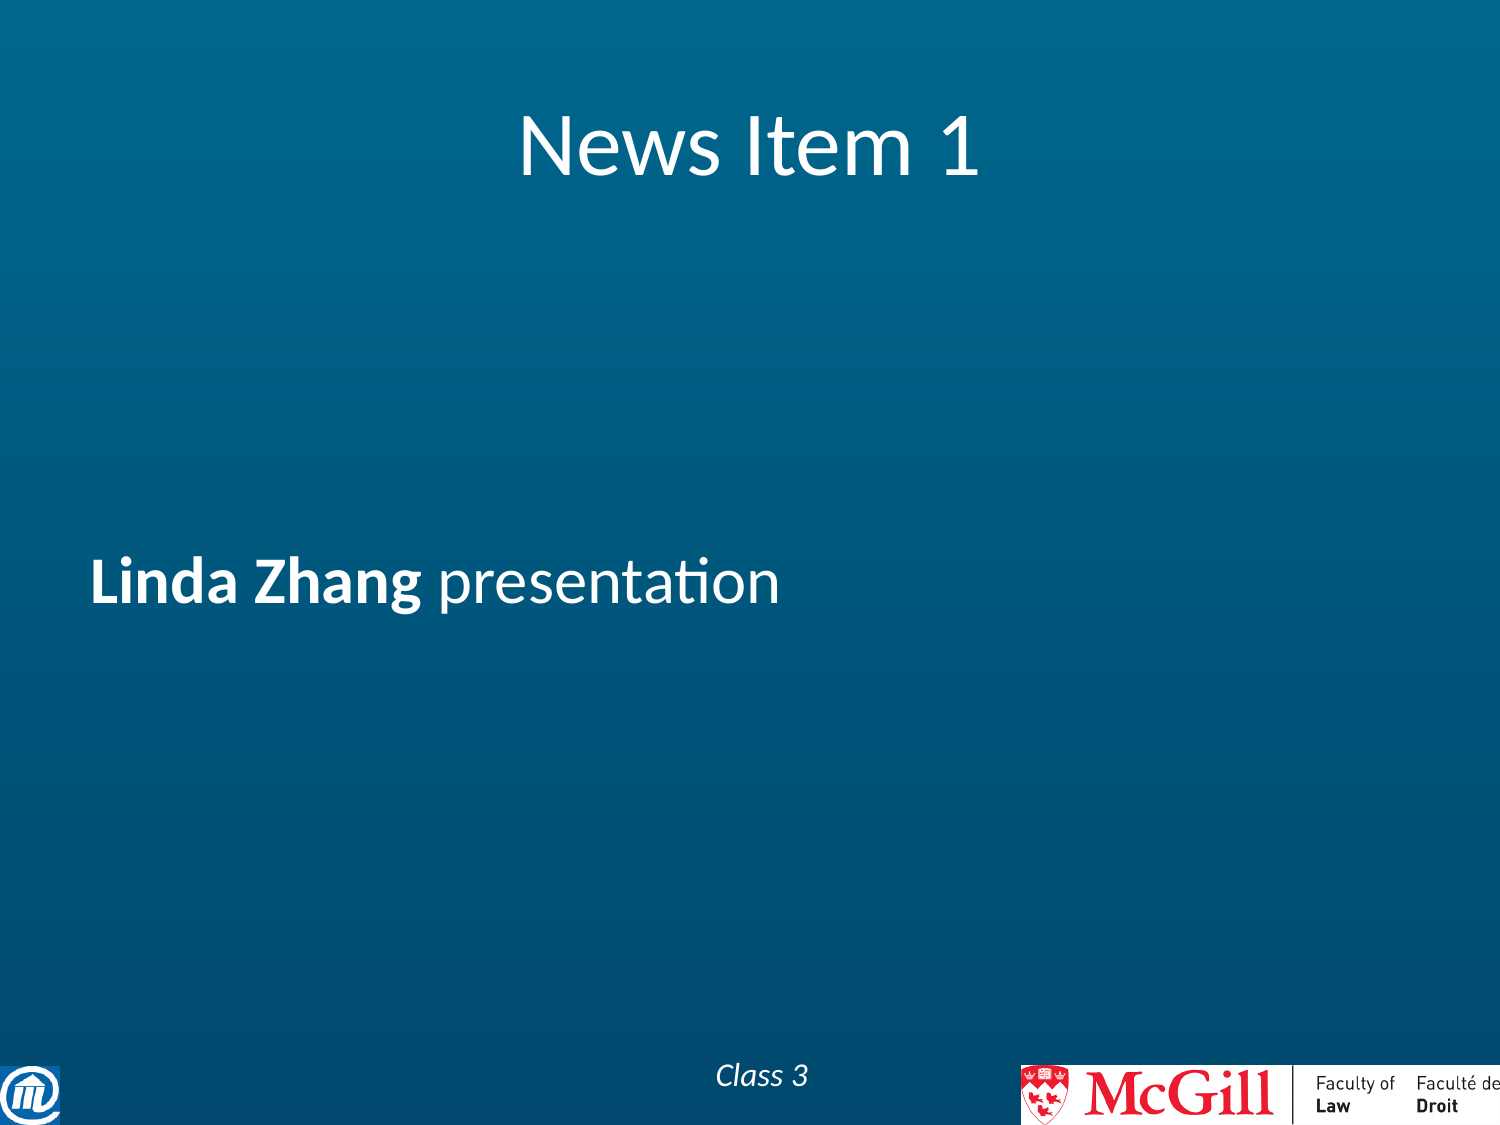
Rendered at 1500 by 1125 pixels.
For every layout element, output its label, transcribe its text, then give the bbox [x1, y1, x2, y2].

list Linda Zhang presentation [75, 232, 1425, 1005]
title News Item 1 [75, 45, 1425, 232]
picture [0, 1067, 59, 1125]
footer Class 3 [490, 1042, 1034, 1103]
picture [1022, 1066, 1500, 1125]
